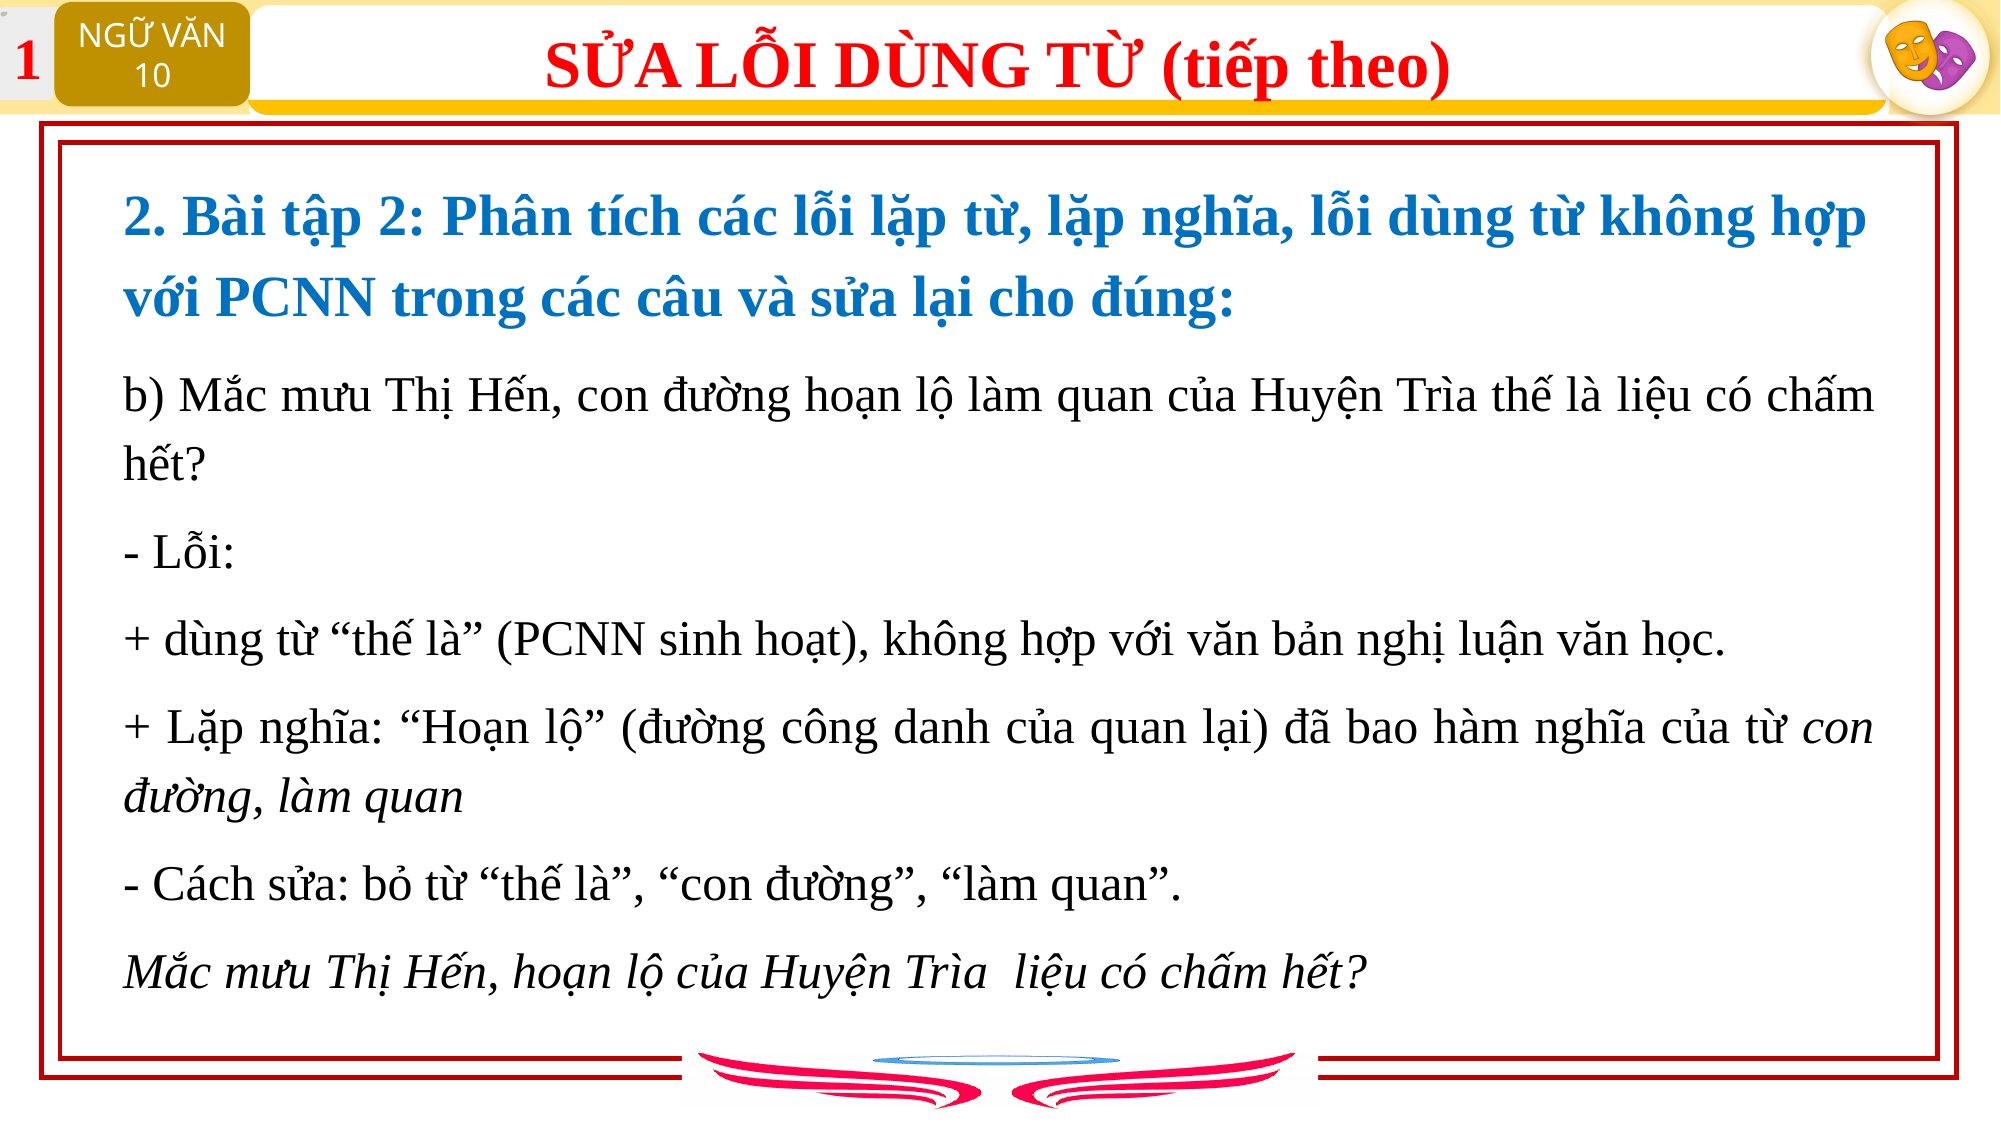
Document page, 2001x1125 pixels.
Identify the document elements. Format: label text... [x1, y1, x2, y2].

text_box [247, 98, 1847, 116]
text_box NGỮ VĂN 10 [53, 0, 252, 108]
picture [1847, 0, 2000, 138]
text_box [40, 123, 1957, 1078]
text_box 1 [0, 6, 58, 101]
text_box [0, 0, 70, 6]
text_box SỬA LỖI DÙNG TỪ (tiếp theo) [529, 13, 1469, 109]
text_box [0, 98, 252, 116]
picture [681, 1053, 1319, 1110]
text_box 2. Bài tập 2: Phân tích các lỗi lặp từ, lặp nghĩa, lỗi dùng từ không hợp với PCNN trong các câu và sửa lại cho đúng: [108, 159, 1890, 336]
text_box b) Mắc mưu Thị Hến, con đường hoạn lộ làm quan của Huyện Trìa thế là liệu có chấm hết? - Lỗi: + dùng từ “thế là” (PCNN sinh hoạt), không hợp với văn bản nghị luận văn học. + Lặp nghĩa: “Hoạn lộ” (đường công danh của quan lại) đã bao hàm nghĩa của từ con đường, làm quan - Cách sửa: bỏ từ “thế là”, “con đường”, “làm quan”. Mắc mưu Thị Hến, hoạn lộ của Huyện Trìa liệu có chấm hết? [108, 344, 1890, 1006]
text_box [234, 0, 1847, 18]
